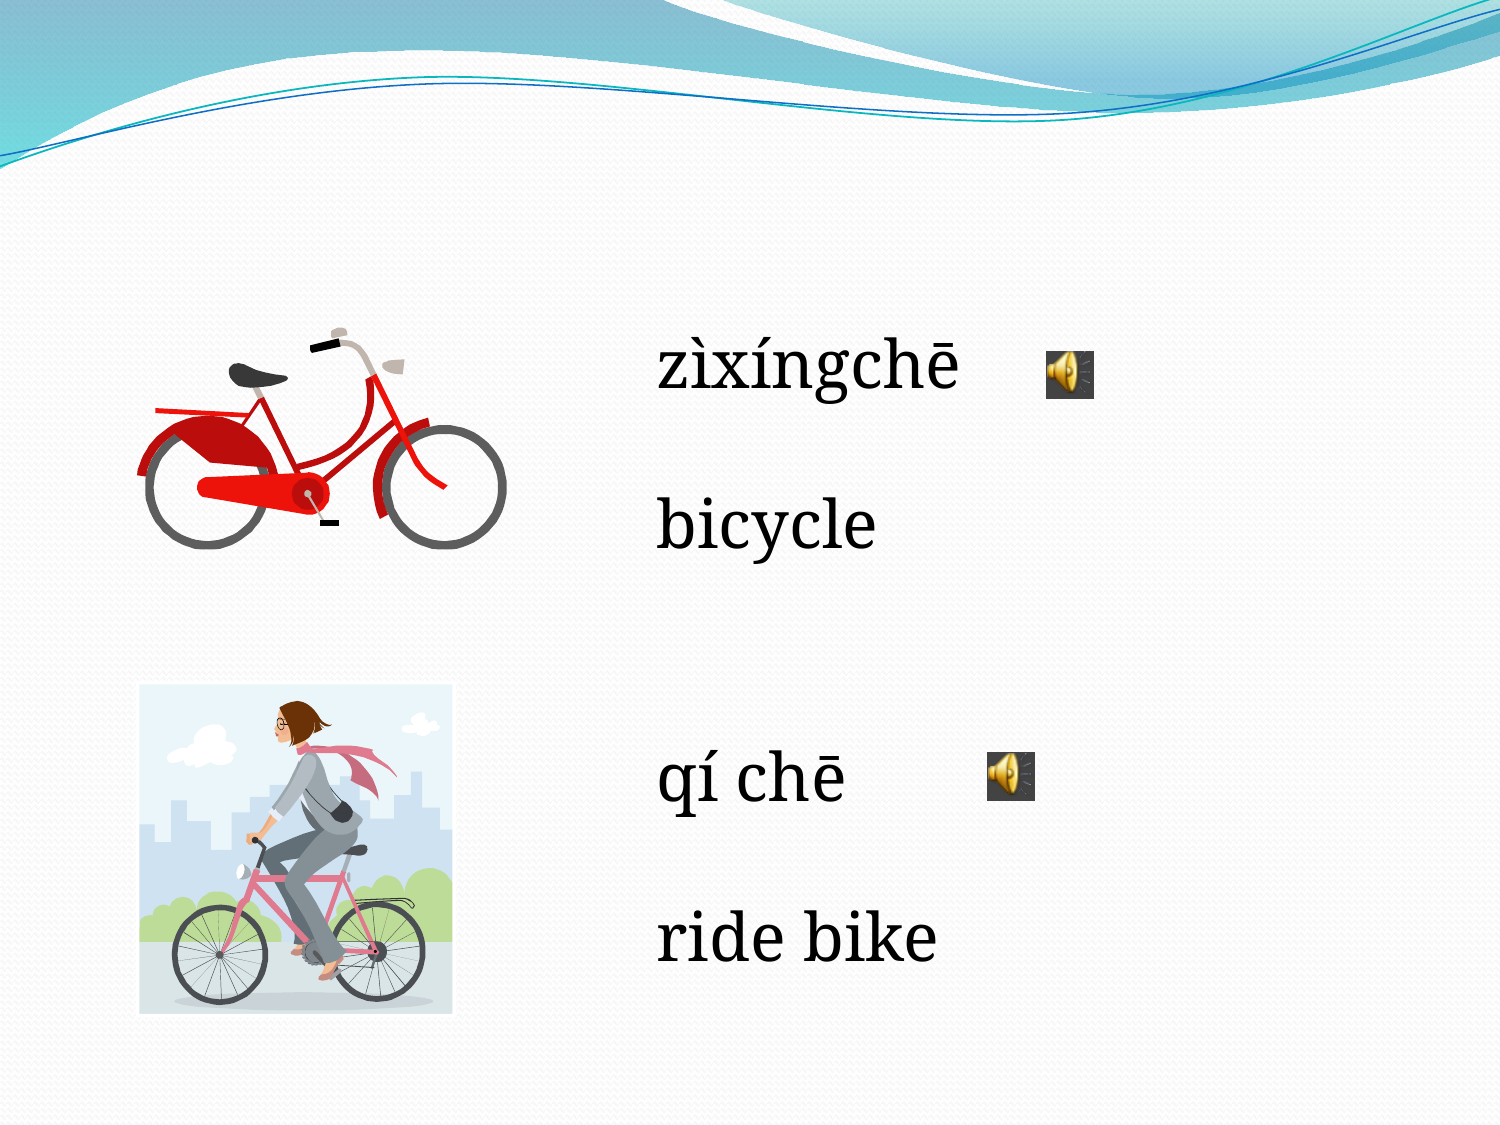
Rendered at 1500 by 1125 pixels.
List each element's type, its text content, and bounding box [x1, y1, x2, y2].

text_box qí chē ride bike [641, 727, 954, 983]
picture [1045, 349, 1096, 401]
picture [985, 751, 1037, 802]
picture [135, 325, 509, 551]
text_box zìxíngchē bicycle [641, 314, 977, 569]
picture [135, 680, 457, 1018]
